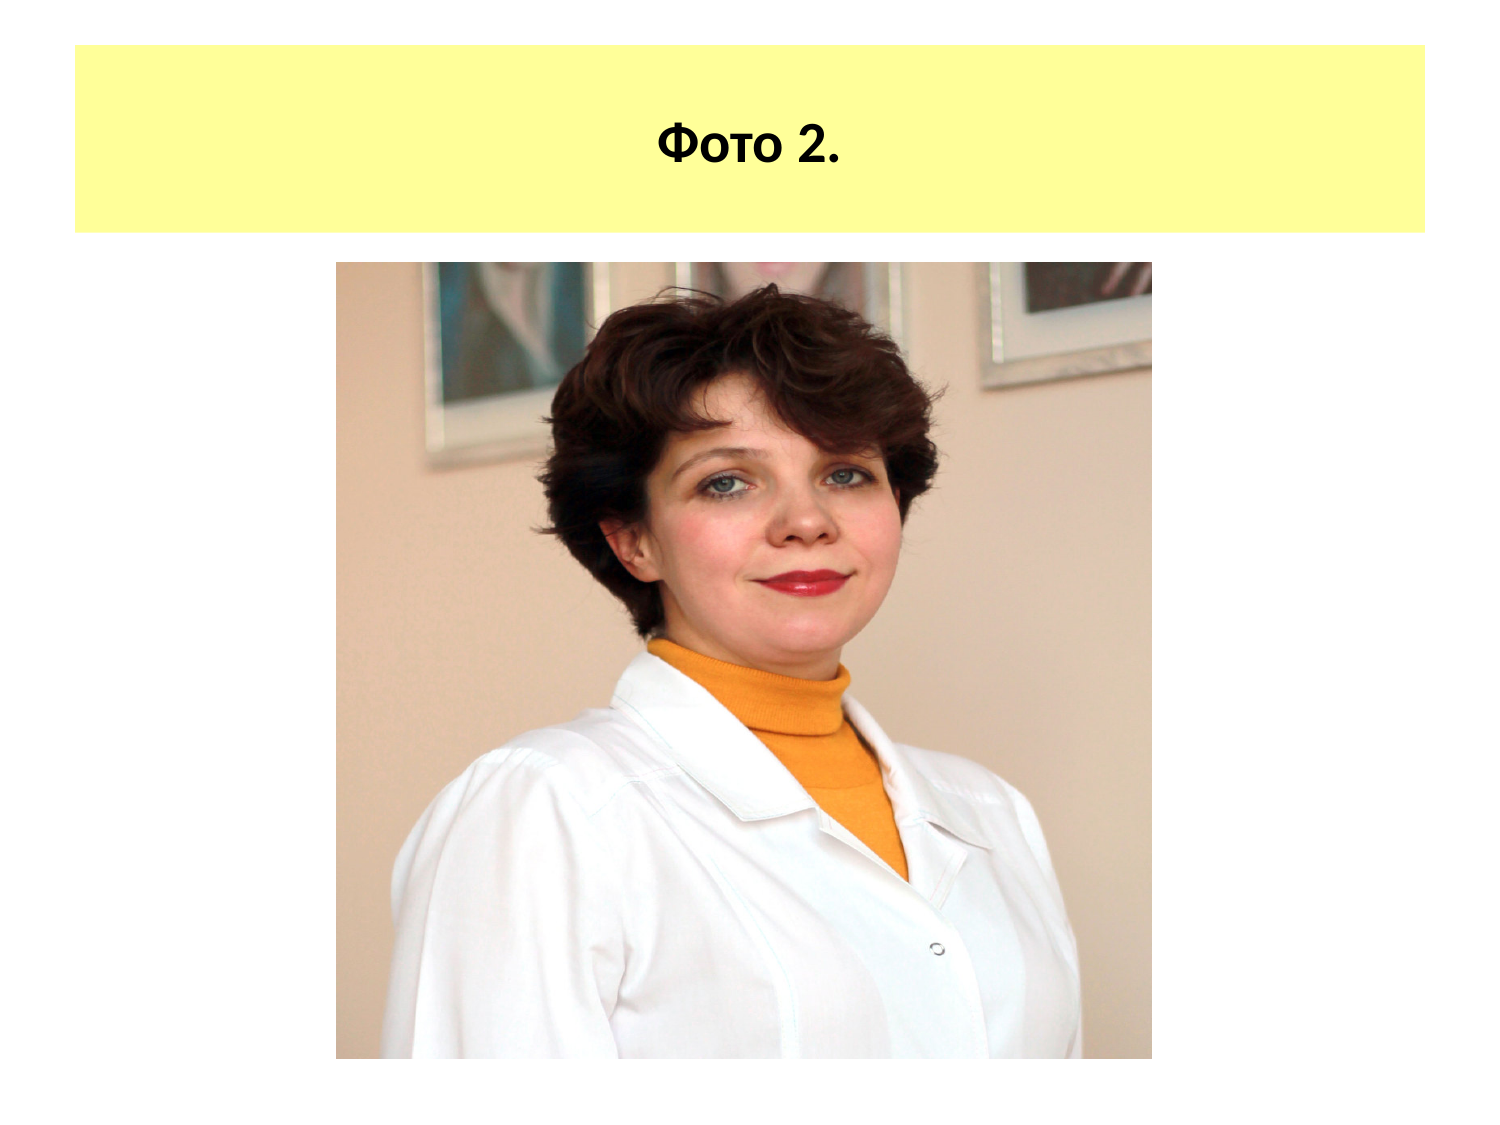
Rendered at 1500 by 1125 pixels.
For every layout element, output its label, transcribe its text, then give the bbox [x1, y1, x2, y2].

title Фото 2. [75, 45, 1425, 233]
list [336, 262, 1152, 1059]
